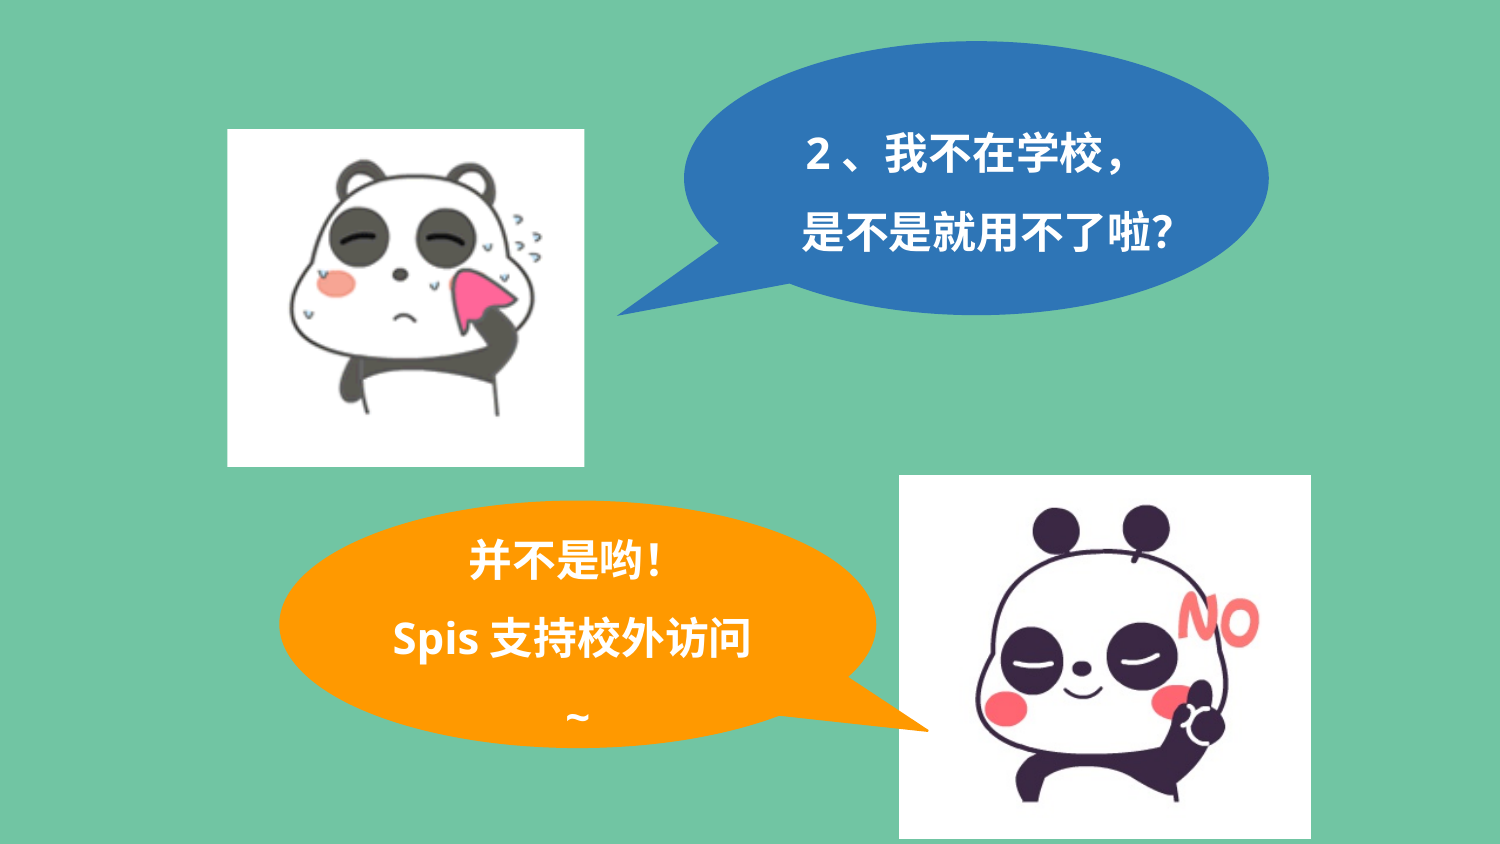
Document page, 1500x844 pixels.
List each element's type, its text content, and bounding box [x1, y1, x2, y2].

picture [227, 129, 585, 467]
picture [899, 475, 1311, 839]
text_box 并不是哟！ Spis支持校外访问~ [279, 500, 899, 749]
text_box 2、我不在学校， 是不是就用不了啦？ [616, 40, 1270, 317]
